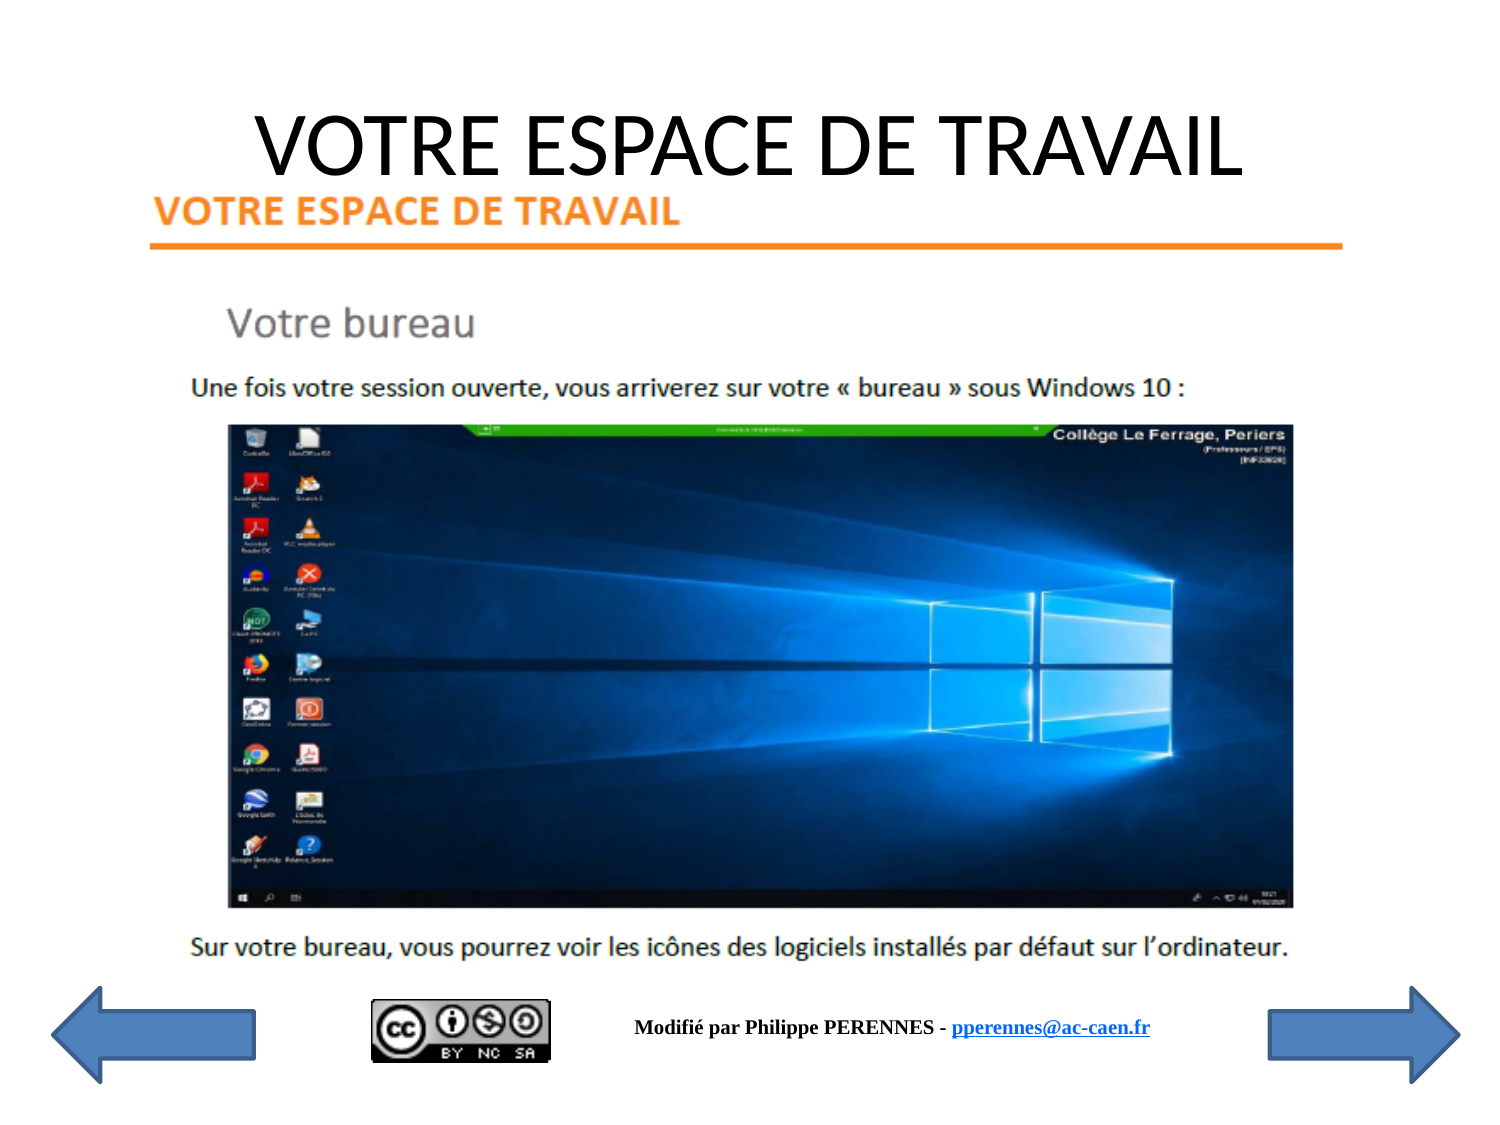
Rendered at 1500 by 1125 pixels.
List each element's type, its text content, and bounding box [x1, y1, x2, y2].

text_box [1267, 985, 1461, 1085]
title VOTRE ESPACE DE TRAVAIL [75, 45, 1425, 233]
text_box [50, 985, 256, 1085]
text_box Modifié par Philippe PERENNES - pperennes@ac-caen.fr [578, 1007, 1207, 1055]
picture [123, 184, 1365, 976]
picture [371, 999, 551, 1063]
